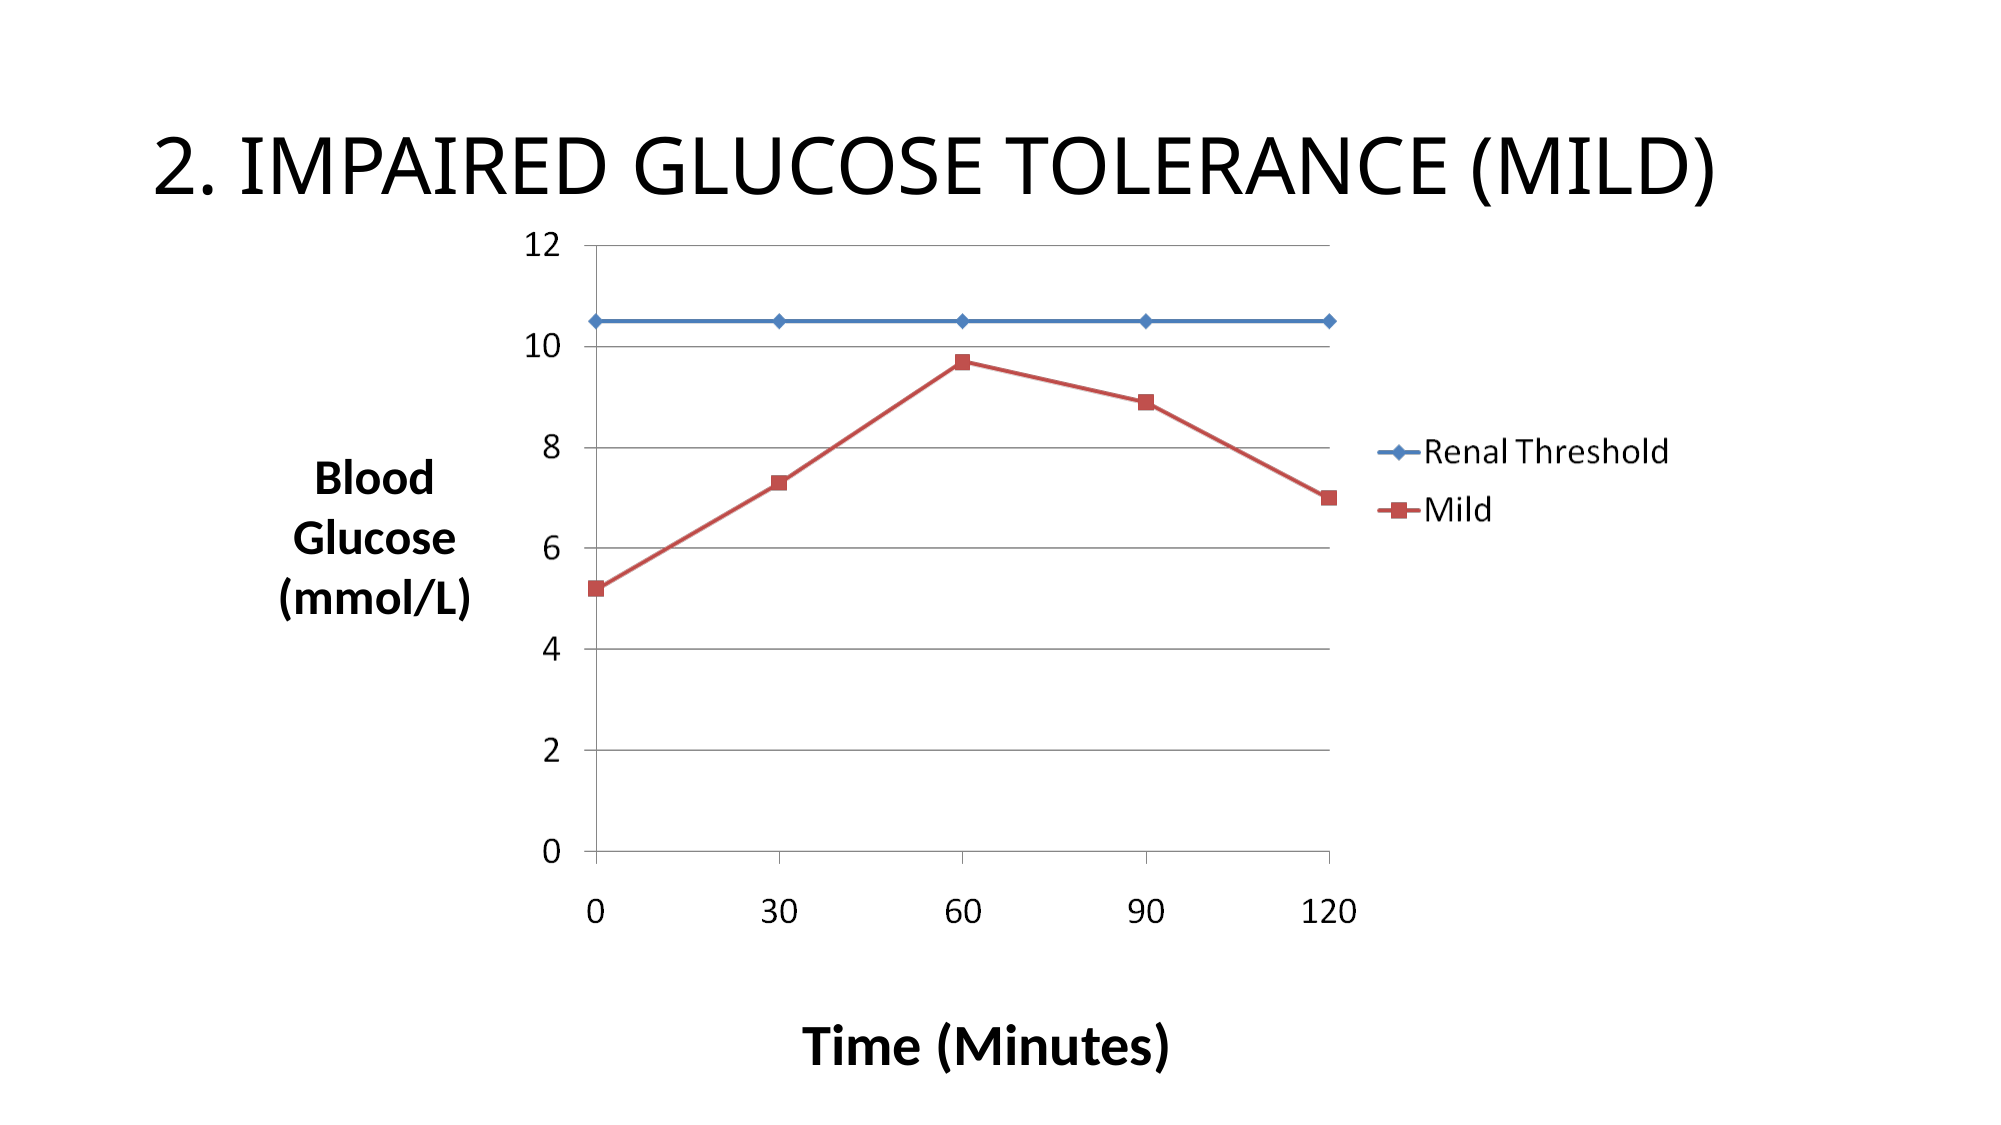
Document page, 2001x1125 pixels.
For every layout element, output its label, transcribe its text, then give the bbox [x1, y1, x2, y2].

text_box Time (Minutes) [787, 999, 1375, 1085]
text_box Blood Glucose (mmol/L) [249, 437, 500, 633]
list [500, 212, 1701, 955]
title 2. IMPAIRED GLUCOSE TOLERANCE (MILD) [137, 59, 1863, 278]
